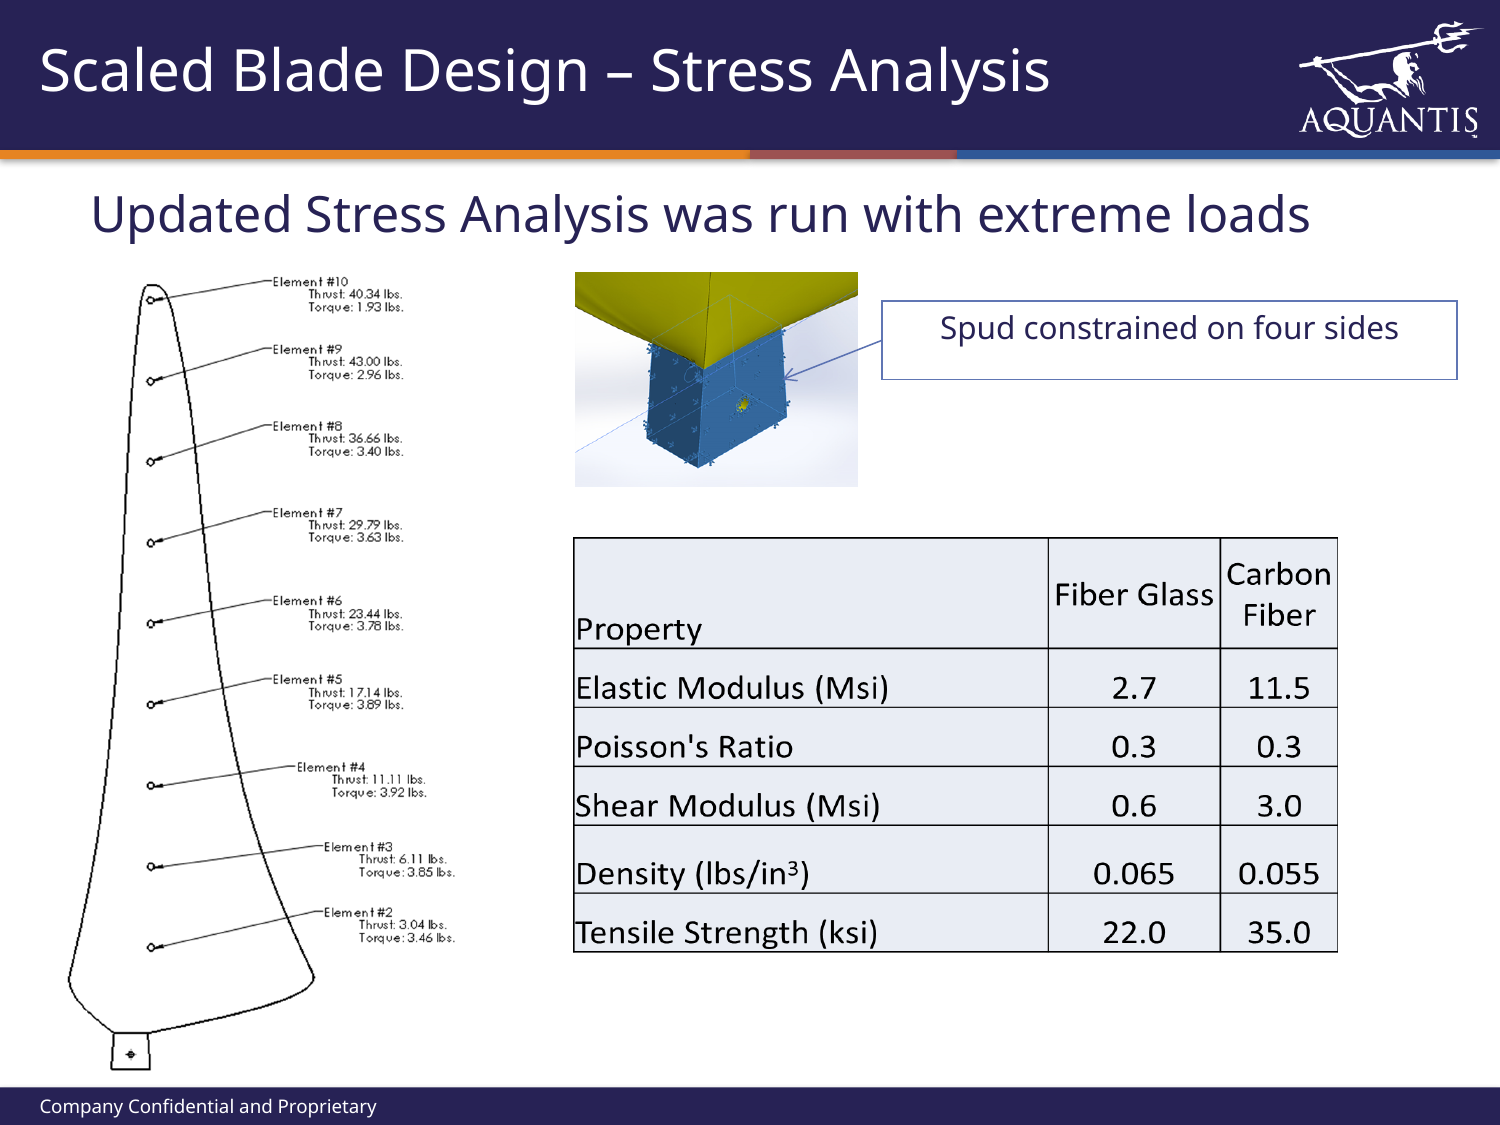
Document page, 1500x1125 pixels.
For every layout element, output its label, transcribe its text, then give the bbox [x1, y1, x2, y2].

picture [49, 249, 476, 1080]
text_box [781, 339, 883, 380]
title Scaled Blade Design – Stress Analysis [24, 5, 1413, 132]
picture [573, 537, 1338, 973]
list Updated Stress Analysis was run with extreme loads [74, 174, 1426, 251]
picture [1299, 21, 1485, 138]
text_box Spud constrained on four sides [882, 300, 1458, 380]
picture [574, 272, 858, 487]
